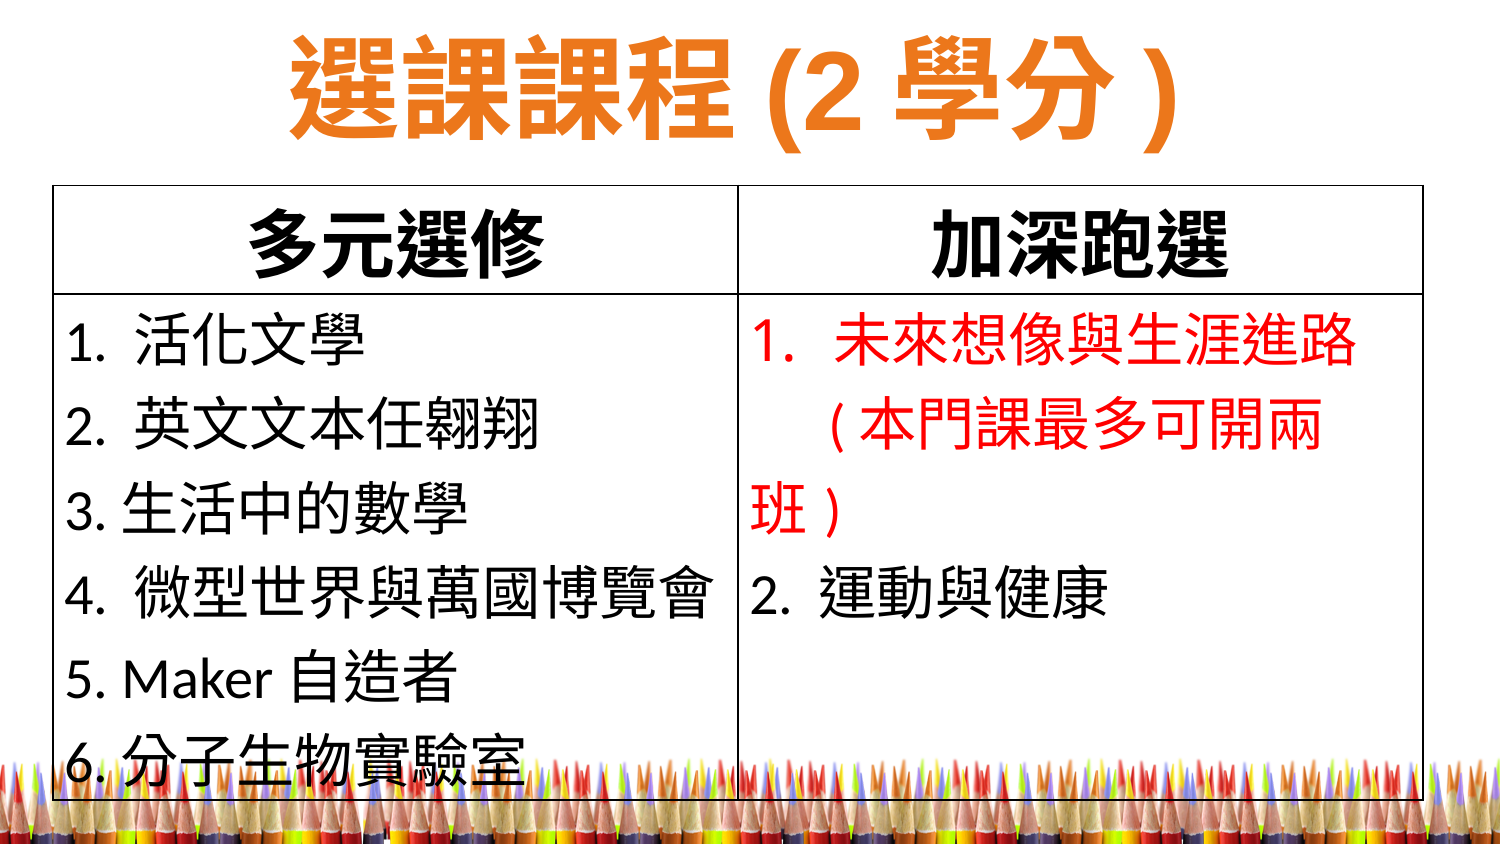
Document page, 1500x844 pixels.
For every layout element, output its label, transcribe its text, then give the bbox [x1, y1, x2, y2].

table_cell 1. 活化文學 2. 英文文本任翱翔 3.生活中的數學 4. 微型世界與萬國博覽會 5. Maker自造者 6.分子生物實驗室 [54, 295, 737, 799]
picture [0, 756, 1500, 844]
table_header 多元選修 [54, 186, 737, 293]
list 選課課程(2學分) [0, 20, 1500, 151]
table_cell 未來想像與生涯進路 (本門課最多可開兩班) 2. 運動與健康 [739, 295, 1422, 799]
table_header 加深跑選 [739, 186, 1422, 293]
